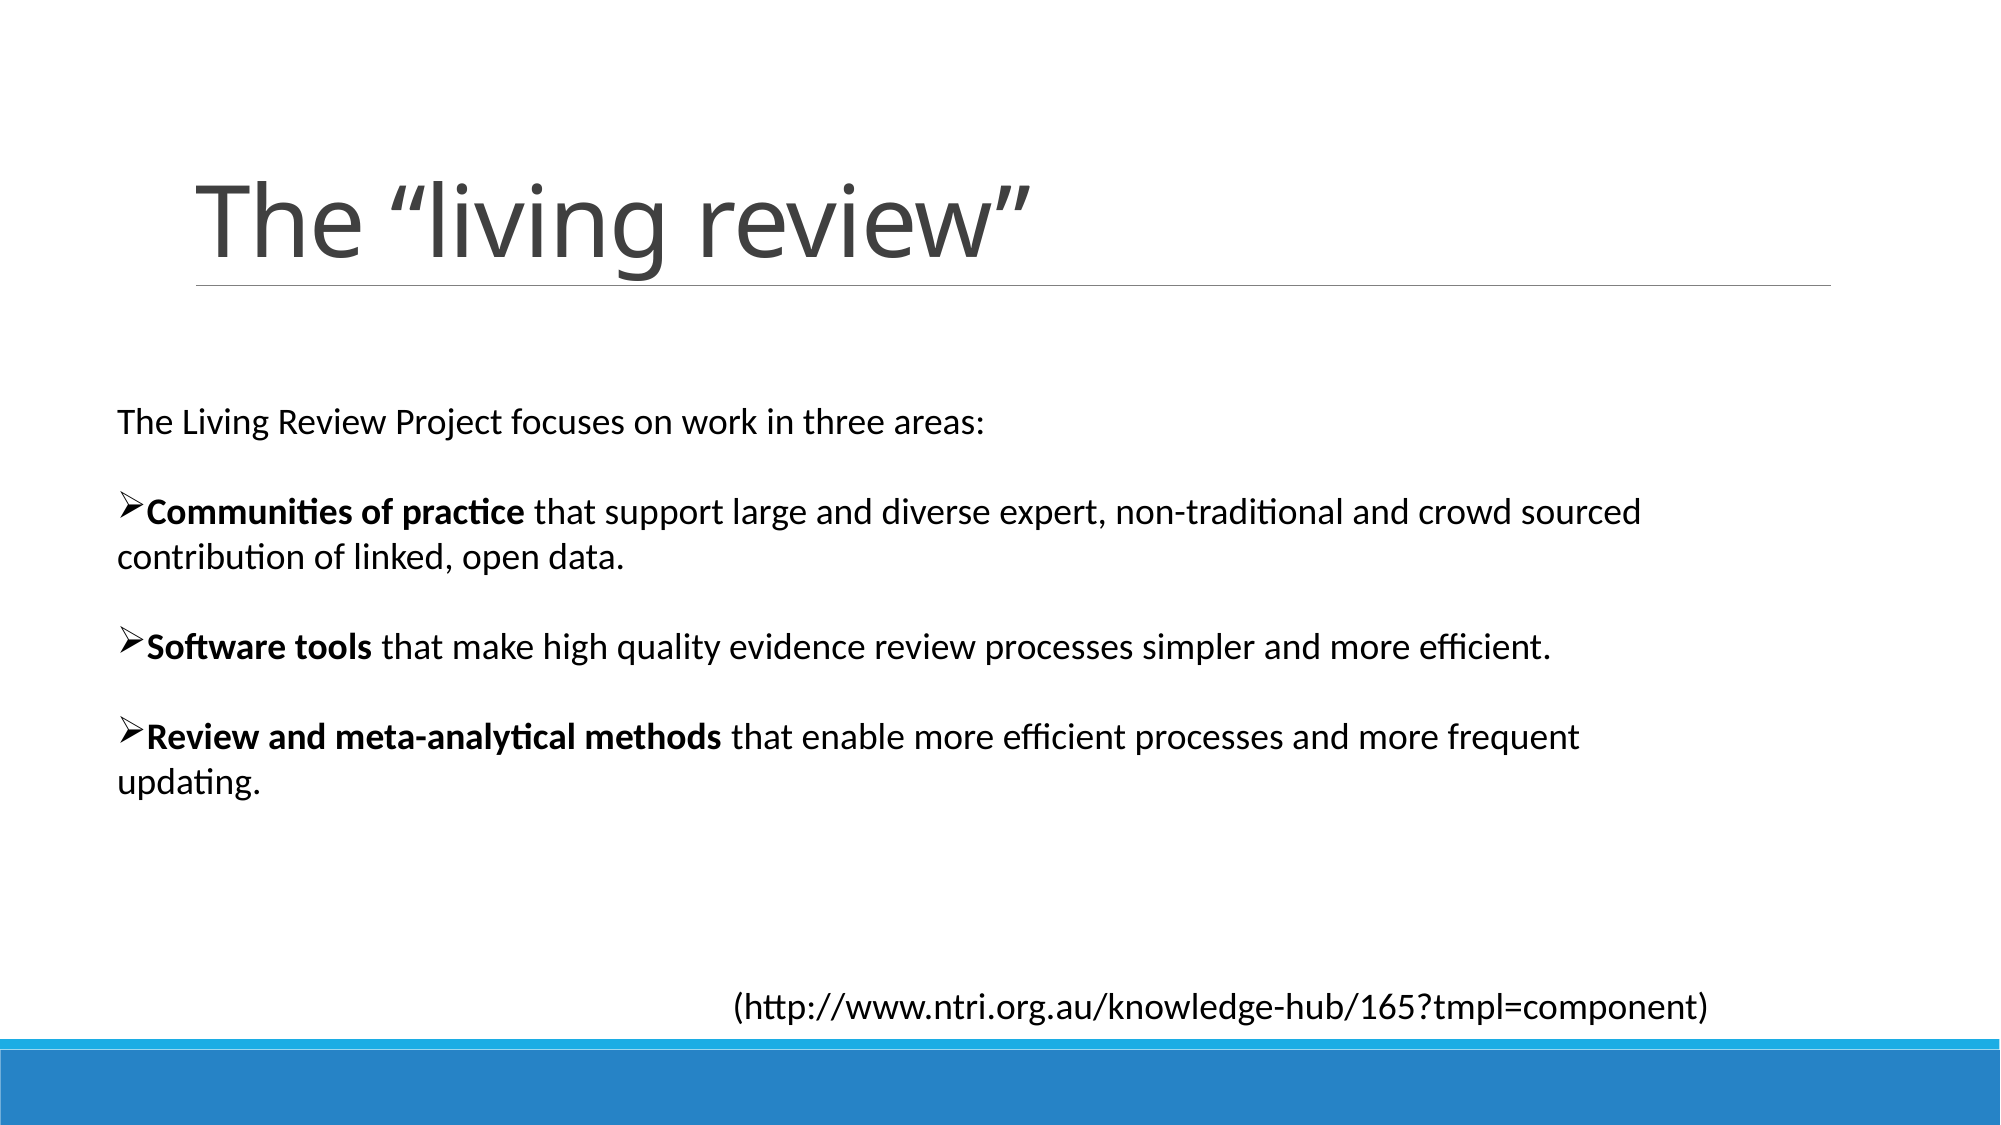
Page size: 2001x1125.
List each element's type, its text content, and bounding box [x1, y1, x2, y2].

title The “living review” [180, 47, 1830, 285]
text_box The Living Review Project focuses on work in three areas: Communities of practice that support large and diverse expert, non-traditional and crowd sourced contribution of linked, open data. Software tools that make high quality evidence review processes simpler and more efficient. Review and meta-analytical methods that enable more efficient processes and more frequent updating. (http://www.ntri.org.au/knowledge-hub/165?tmpl=component) [102, 389, 1725, 1080]
